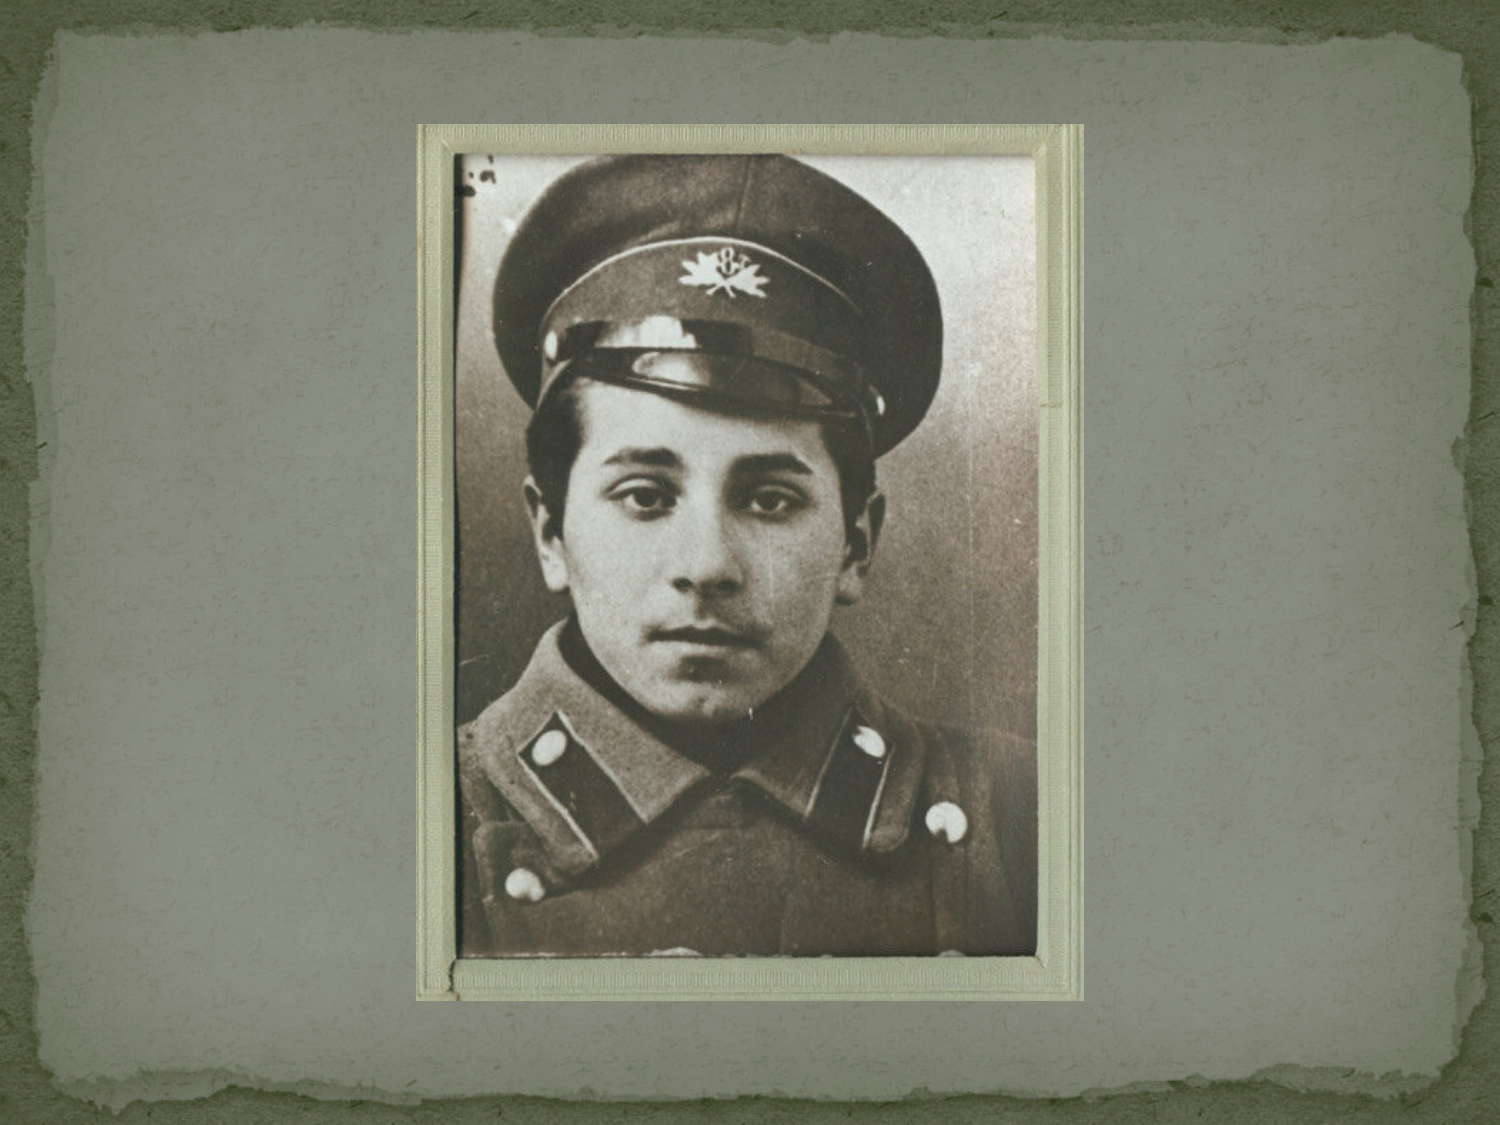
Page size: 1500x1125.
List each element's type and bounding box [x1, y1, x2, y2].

picture [416, 124, 1084, 1001]
